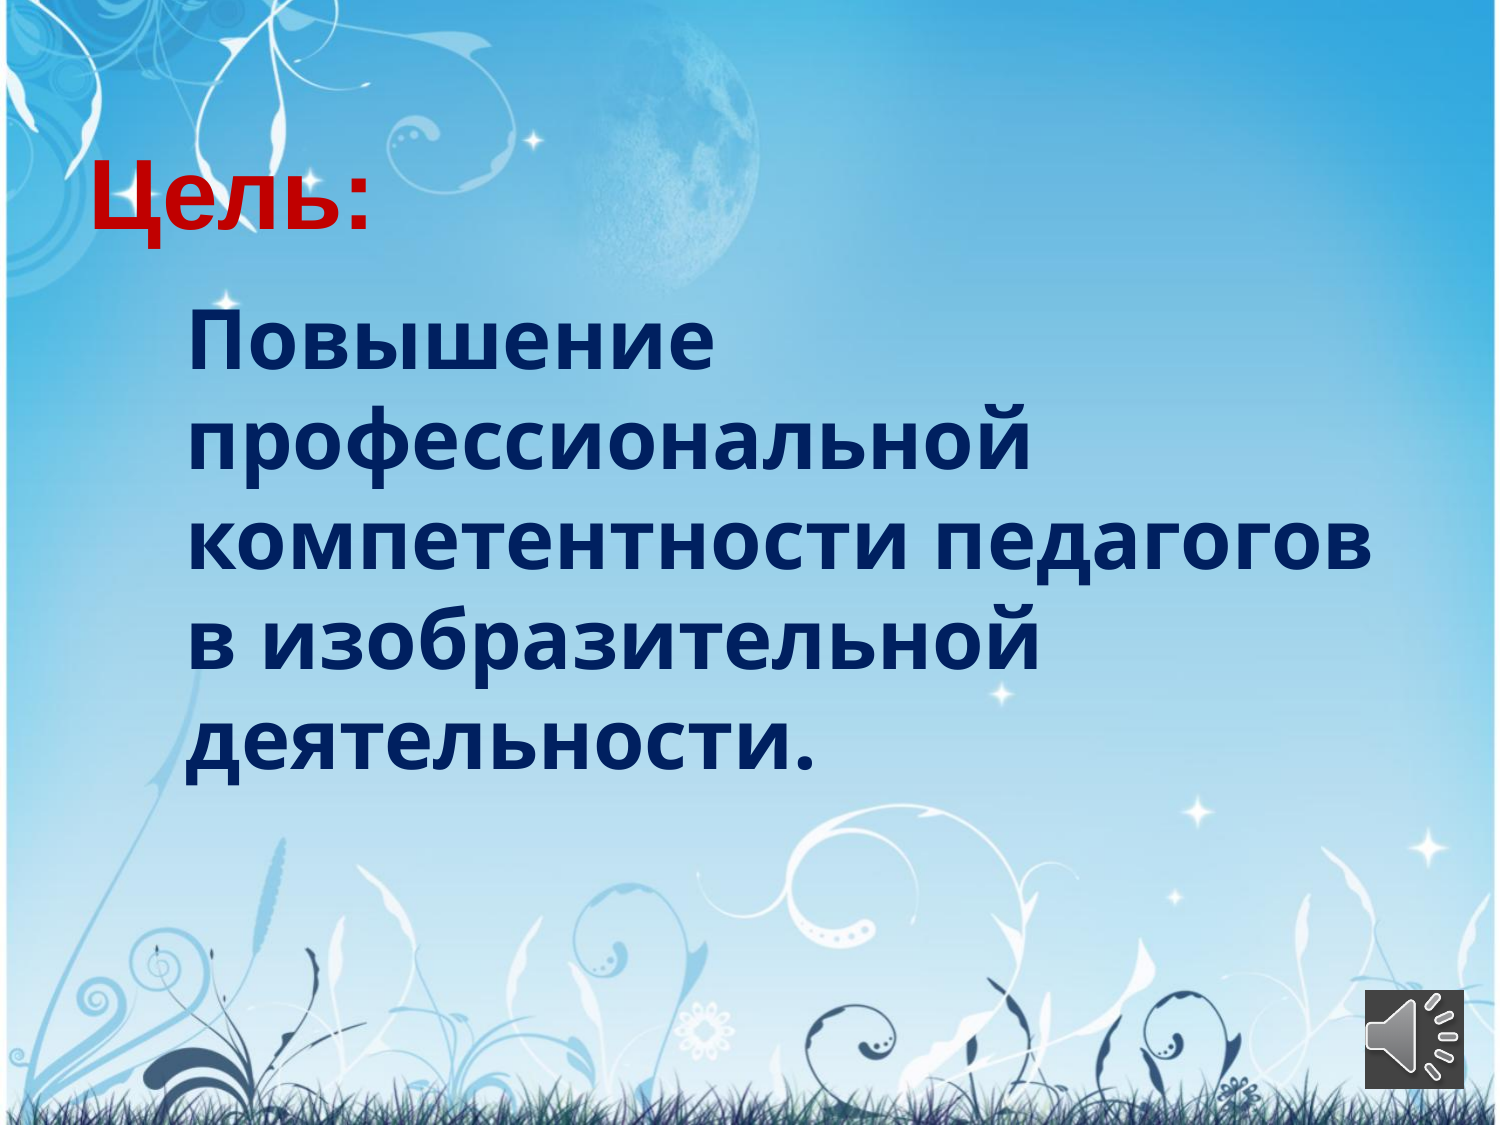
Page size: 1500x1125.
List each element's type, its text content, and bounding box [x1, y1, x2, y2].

title Цель: [73, 149, 1500, 337]
text_box Повышение профессиональной компетентности педагогов в изобразительной деятельности. [171, 278, 1400, 794]
list [441, 262, 1480, 1005]
picture [0, 0, 1500, 1125]
